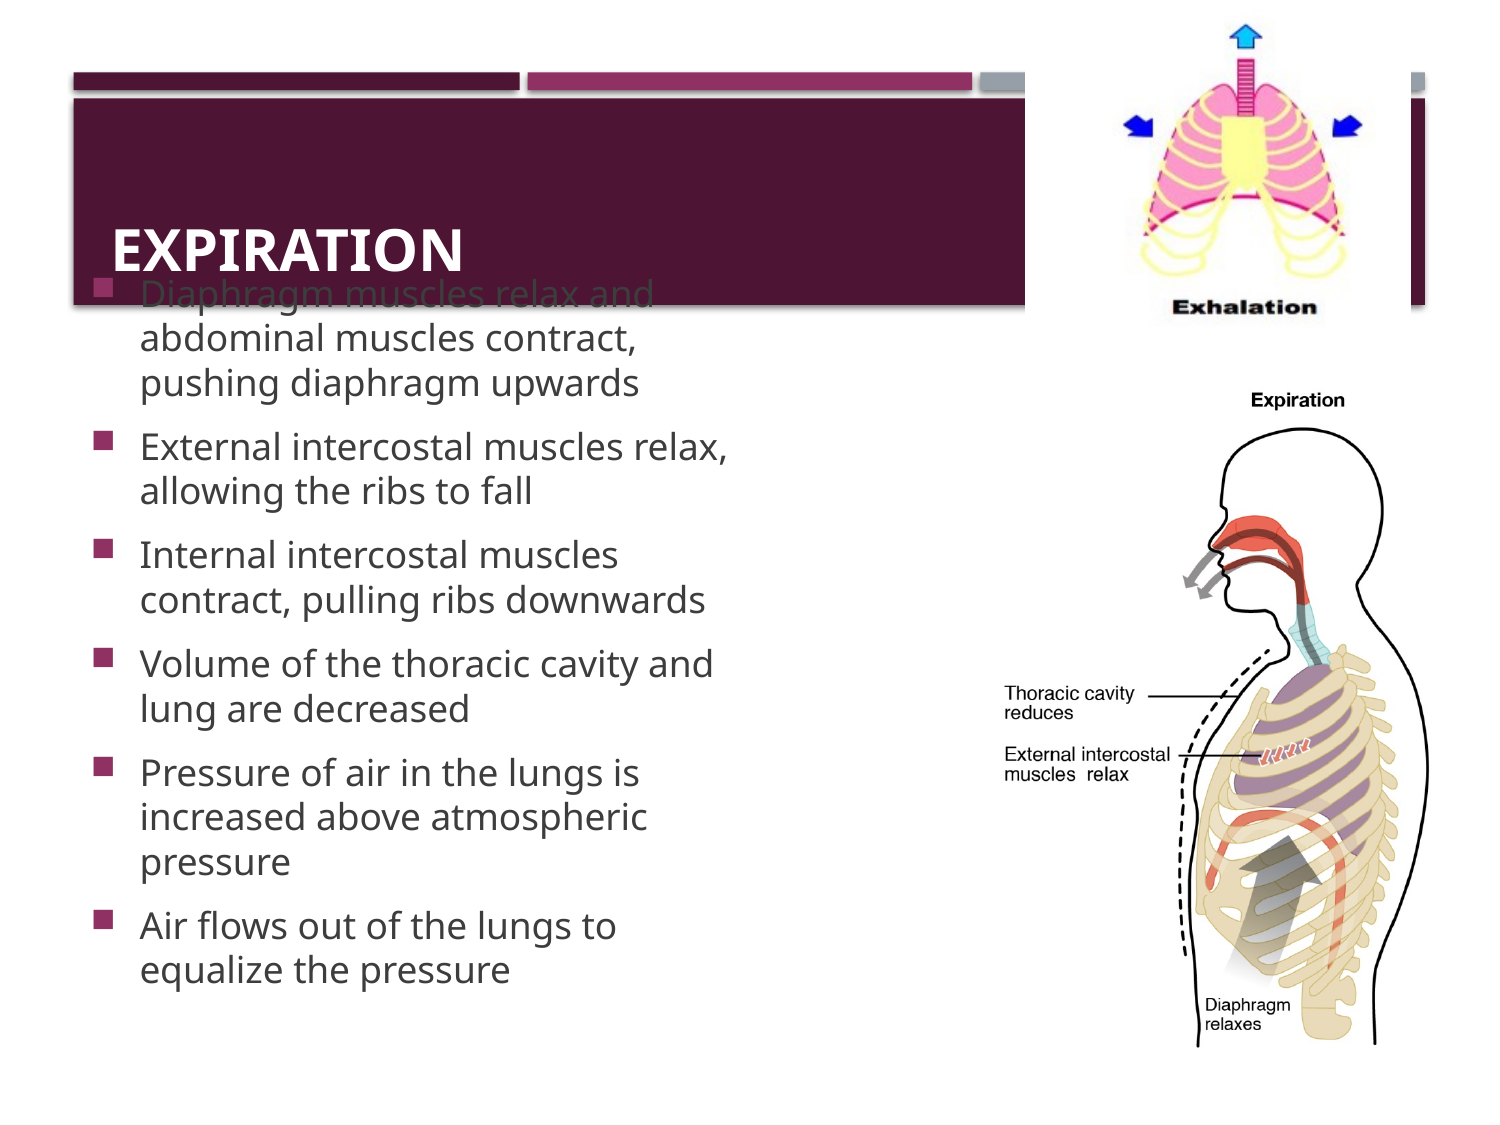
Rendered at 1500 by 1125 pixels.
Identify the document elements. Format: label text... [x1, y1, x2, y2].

picture [1024, 0, 1412, 353]
picture [1000, 386, 1435, 1056]
list Diaphragm muscles relax and abdominal muscles contract, pushing diaphragm upwards External intercostal muscles relax, allowing the ribs to fall Internal intercostal muscles contract, pulling ribs downwards Volume of the thoracic cavity and lung are decreased Pressure of air in the lungs is increased above atmospheric pressure Air flows out of the lungs to equalize the pressure [75, 262, 775, 1005]
title Expiration [95, 112, 1018, 291]
